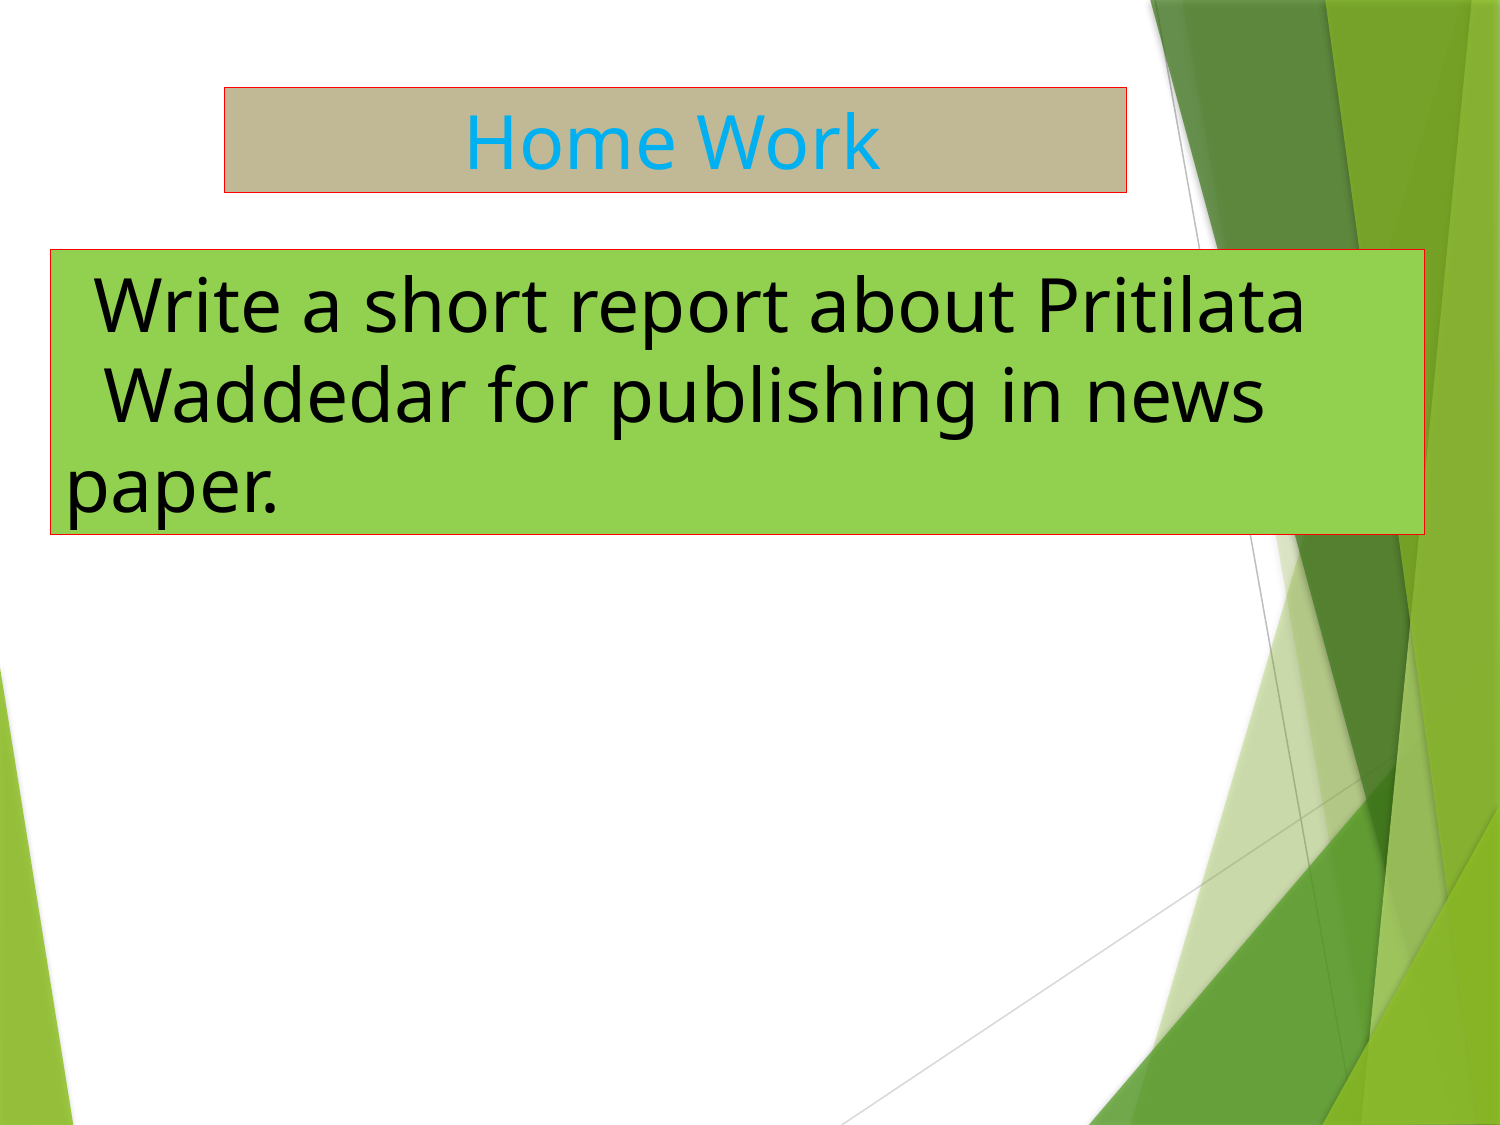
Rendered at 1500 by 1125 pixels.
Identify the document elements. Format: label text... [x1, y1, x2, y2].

text_box Write a short report about Pritilata Waddedar for publishing in news paper. [50, 249, 1425, 535]
text_box Home Work [224, 87, 1127, 193]
